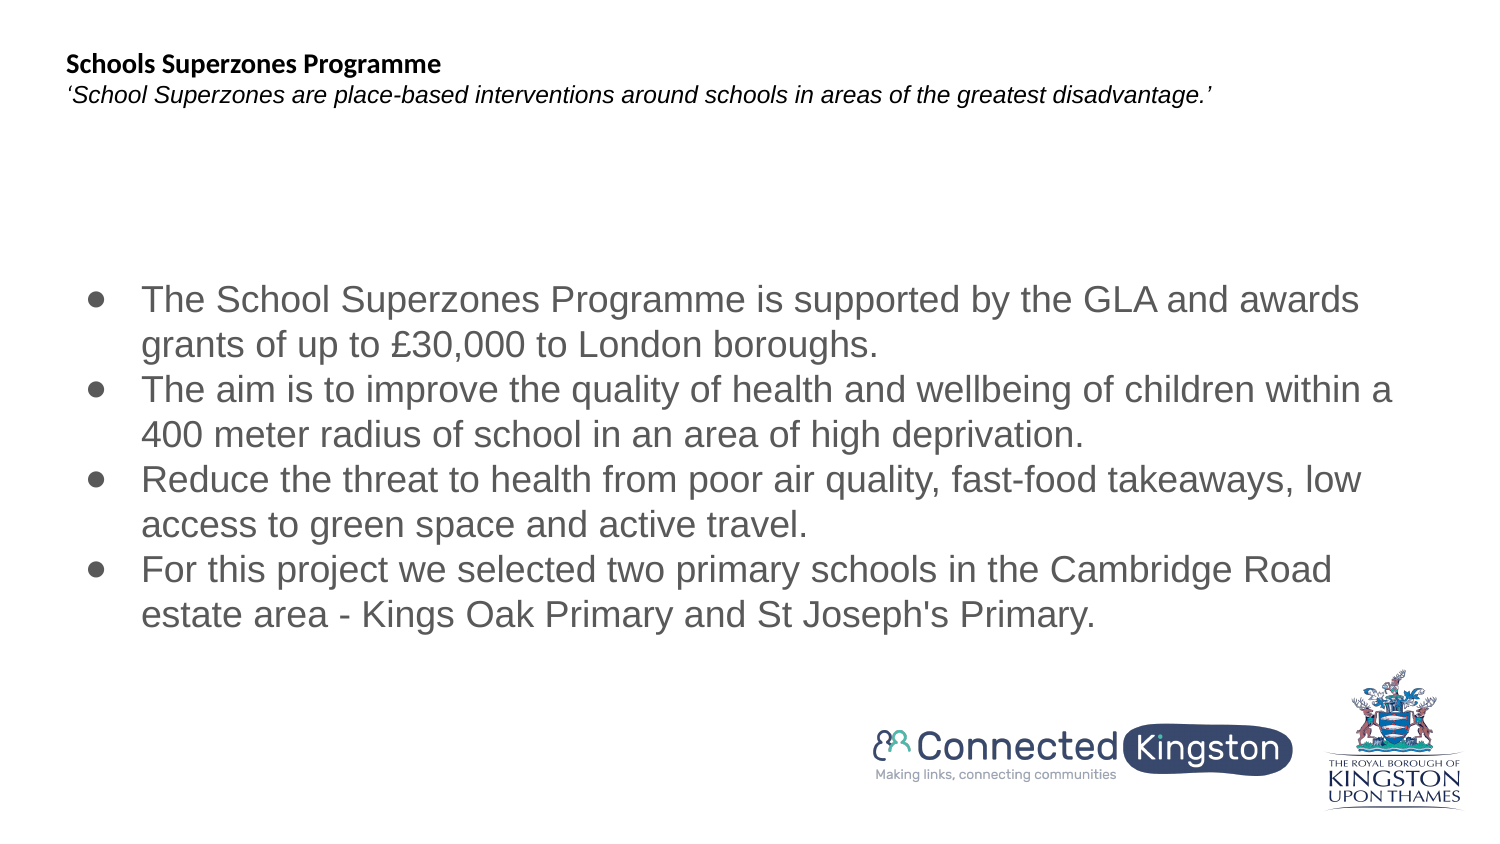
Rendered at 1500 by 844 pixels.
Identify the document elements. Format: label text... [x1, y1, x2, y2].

list The School Superzones Programme is supported by the GLA and awards grants of up to £30,000 to London boroughs. The aim is to improve the quality of health and wellbeing of children within a 400 meter radius of school in an area of high deprivation. Reduce the threat to health from poor air quality, fast-food takeaways, low access to green space and active travel. For this project we selected two primary schools in the Cambridge Road estate area - Kings Oak Primary and St Joseph's Primary. [51, 259, 1449, 812]
picture [854, 693, 1311, 814]
title Schools Superzones Programme ‘School Superzones are place-based interventions around schools in areas of the greatest disadvantage.’ [51, 29, 1449, 124]
picture [1322, 669, 1466, 813]
